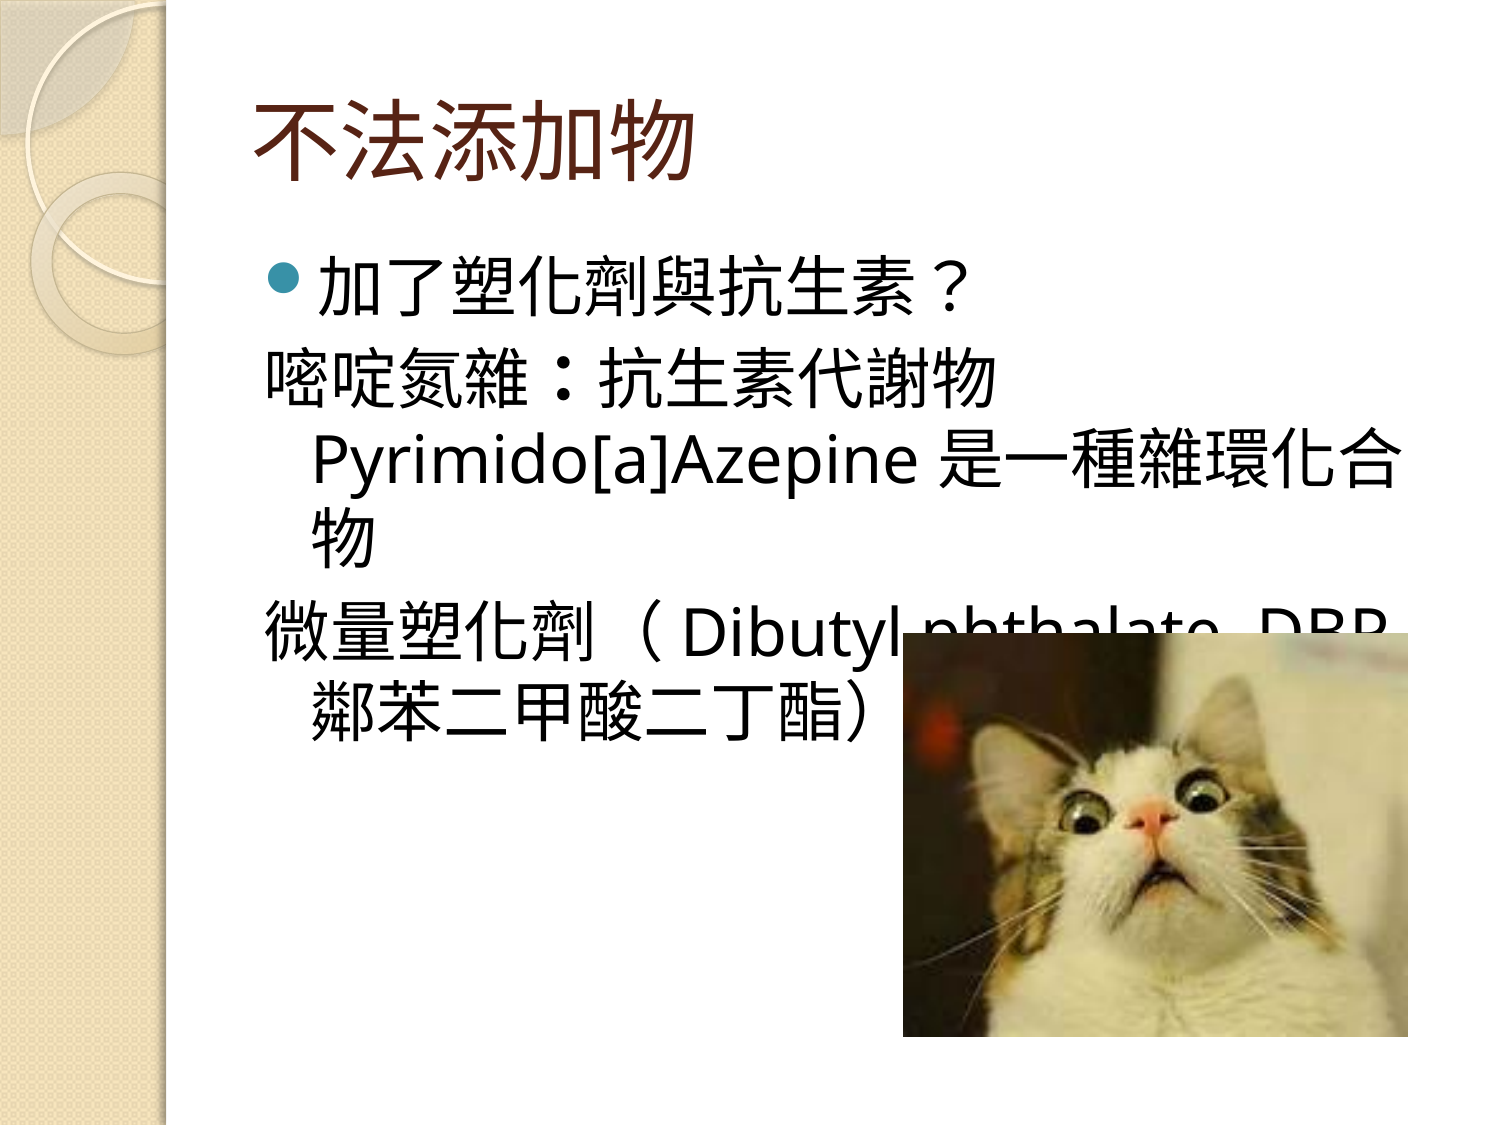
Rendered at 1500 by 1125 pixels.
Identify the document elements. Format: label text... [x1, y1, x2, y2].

picture [903, 633, 1409, 1038]
list 加了塑化劑與抗生素？ 嘧啶氮雜：抗生素代謝物Pyrimido[a]Azepine是一種雜環化合物 微量塑化劑（Dibutyl phthalate, DBP 鄰苯二甲酸二丁酯） [235, 237, 1466, 1025]
title 不法添加物 [235, 45, 1466, 233]
